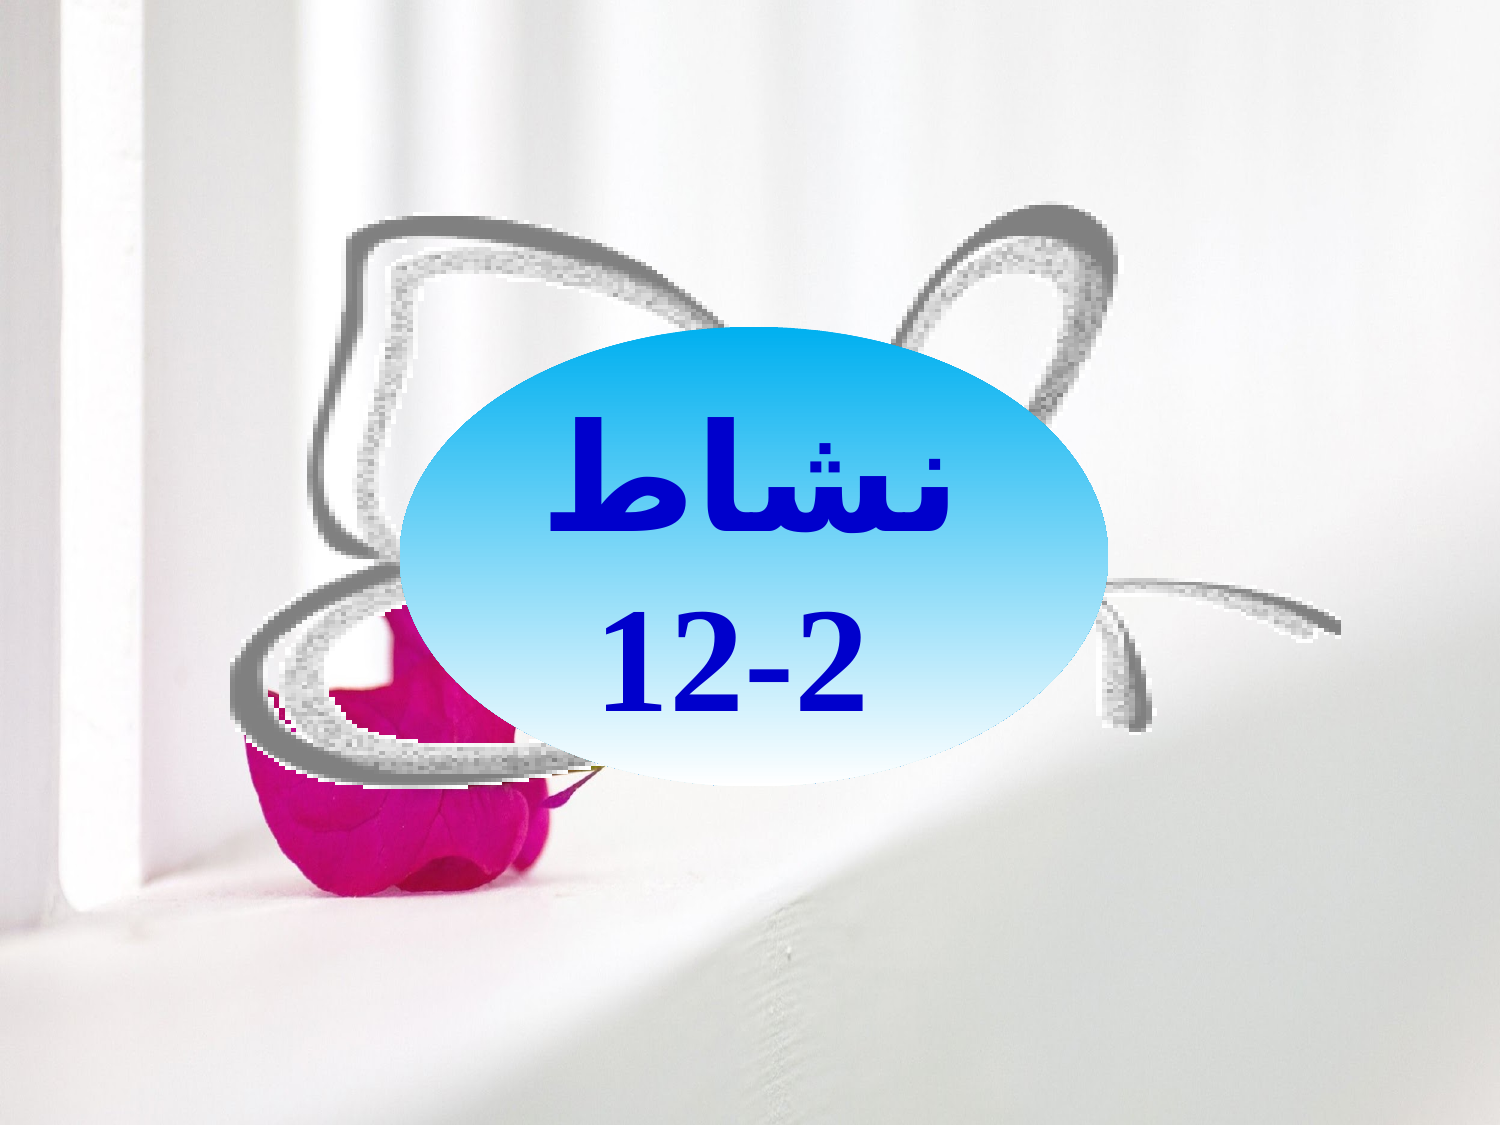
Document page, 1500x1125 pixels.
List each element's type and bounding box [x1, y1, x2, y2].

picture [0, 0, 1500, 1125]
text_box [229, 113, 1341, 882]
